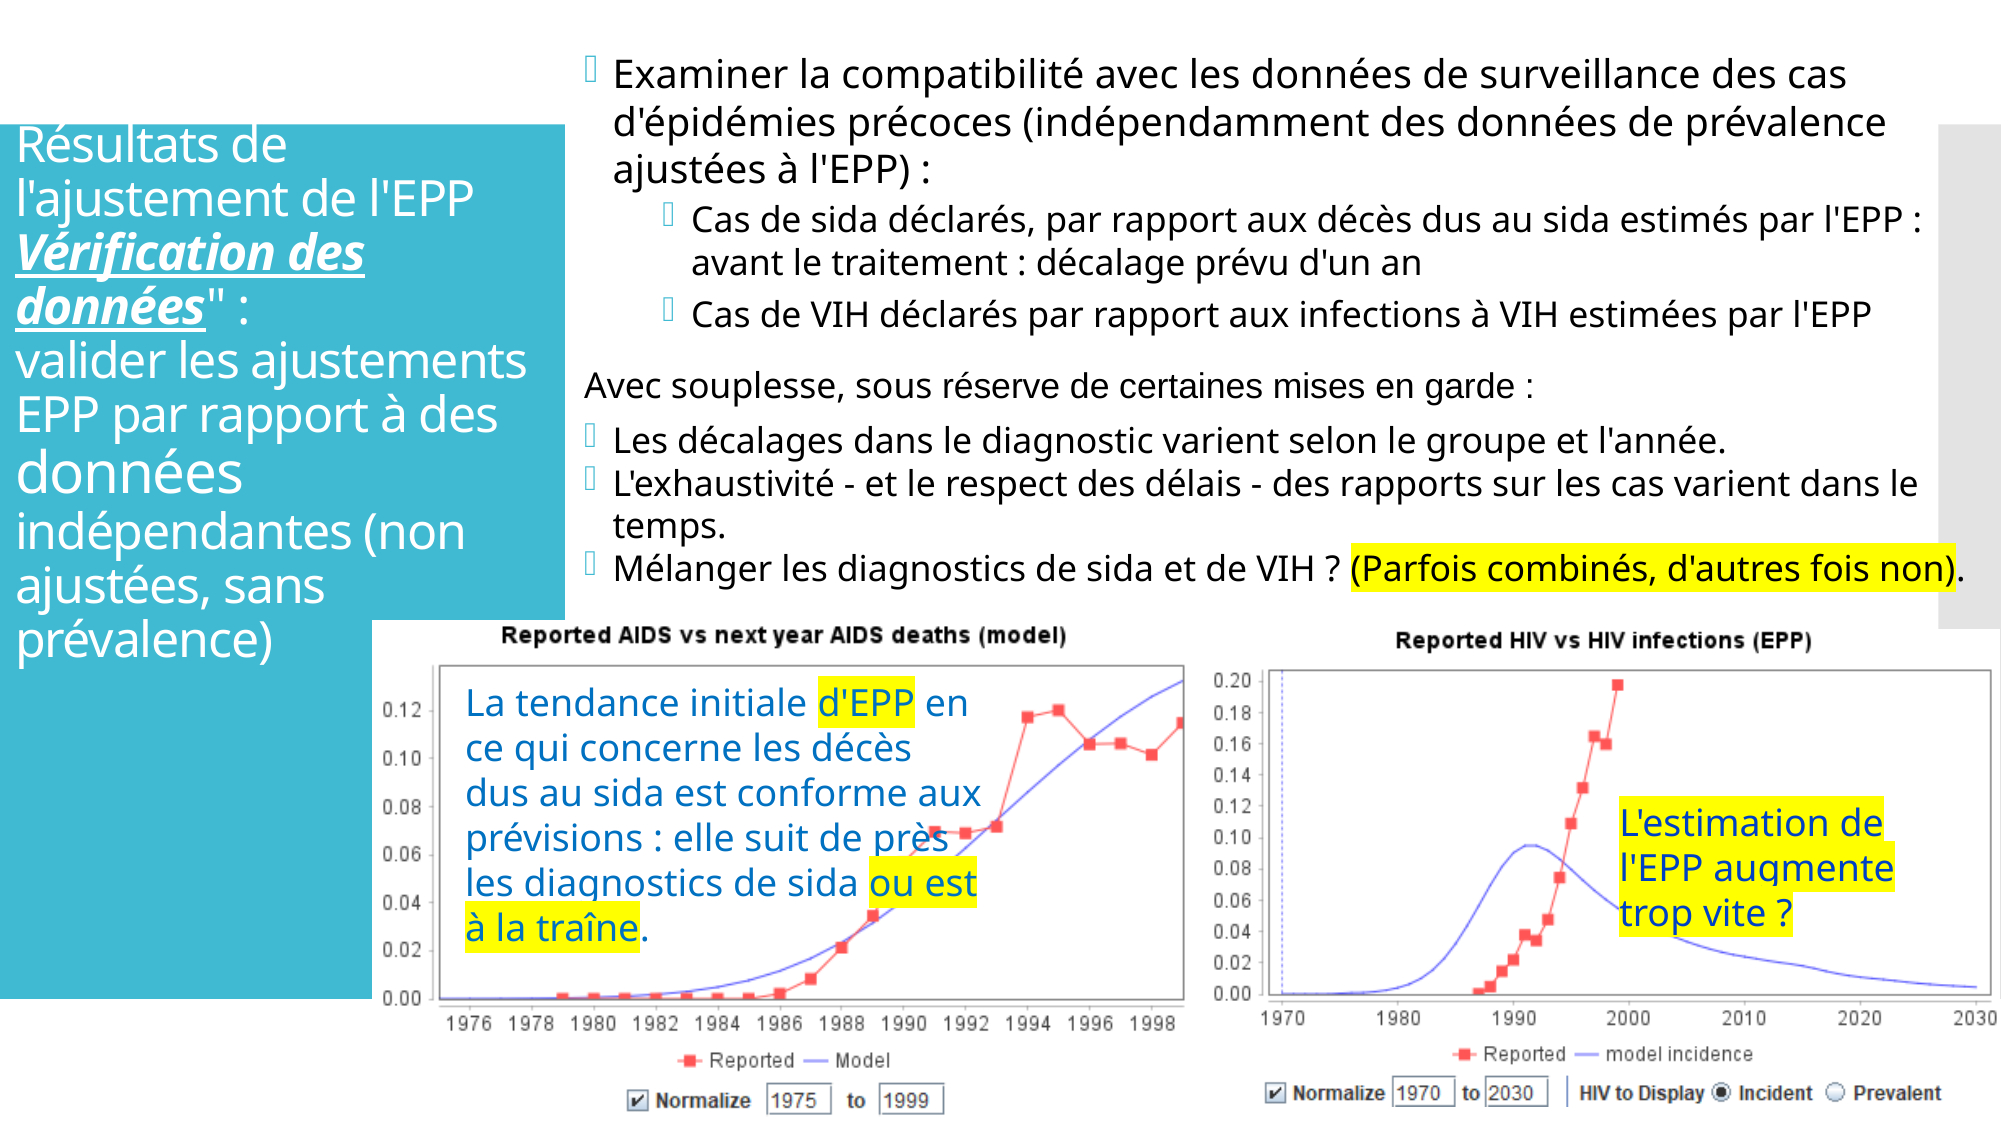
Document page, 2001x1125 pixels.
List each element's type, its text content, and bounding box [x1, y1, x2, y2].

picture [372, 619, 2000, 1125]
list Examiner la compatibilité avec les données de surveillance des cas d'épidémies précoces (indépendamment des données de prévalence ajustées à l'EPP) : Cas de sida déclarés, par rapport aux décès dus au sida estimés par l'EPP : avant le traitement : décalage prévu d'un an Cas de VIH déclarés par rapport aux infections à VIH estimées par l'EPP Avec souplesse, sous réserve de certaines mises en garde : Les décalages dans le diagnostic varient selon le groupe et l'année. L'exhaustivité - et le respect des délais - des rapports sur les cas varient dans le temps. Mélanger les diagnostics de sida et de VIH ? (Parfois combinés, d'autres fois non). [569, 41, 2000, 603]
title Résultats de l'ajustement de l'EPP Vérification des données" : valider les ajustements EPP par rapport à des données indépendantes (non ajustées, sans prévalence) [0, 141, 561, 646]
